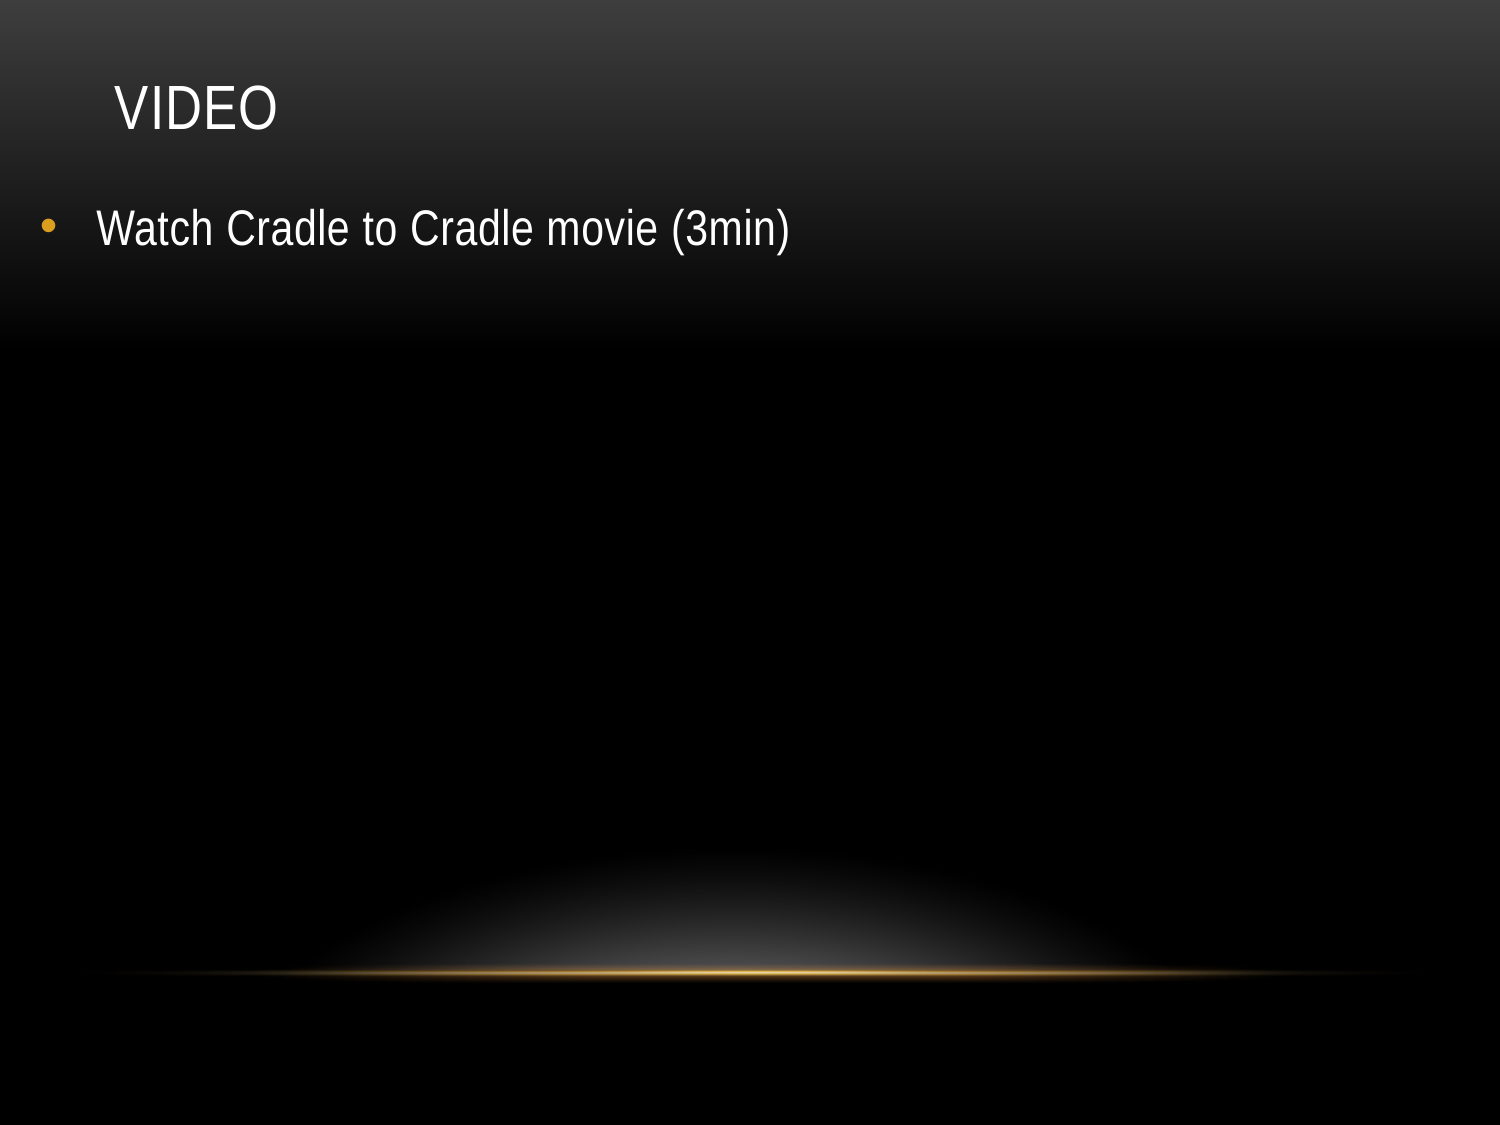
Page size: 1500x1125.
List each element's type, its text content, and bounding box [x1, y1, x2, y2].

title VIDEO [99, 45, 1400, 150]
list Watch Cradle to Cradle movie (3min) [24, 187, 1325, 863]
picture [0, 0, 1500, 1125]
